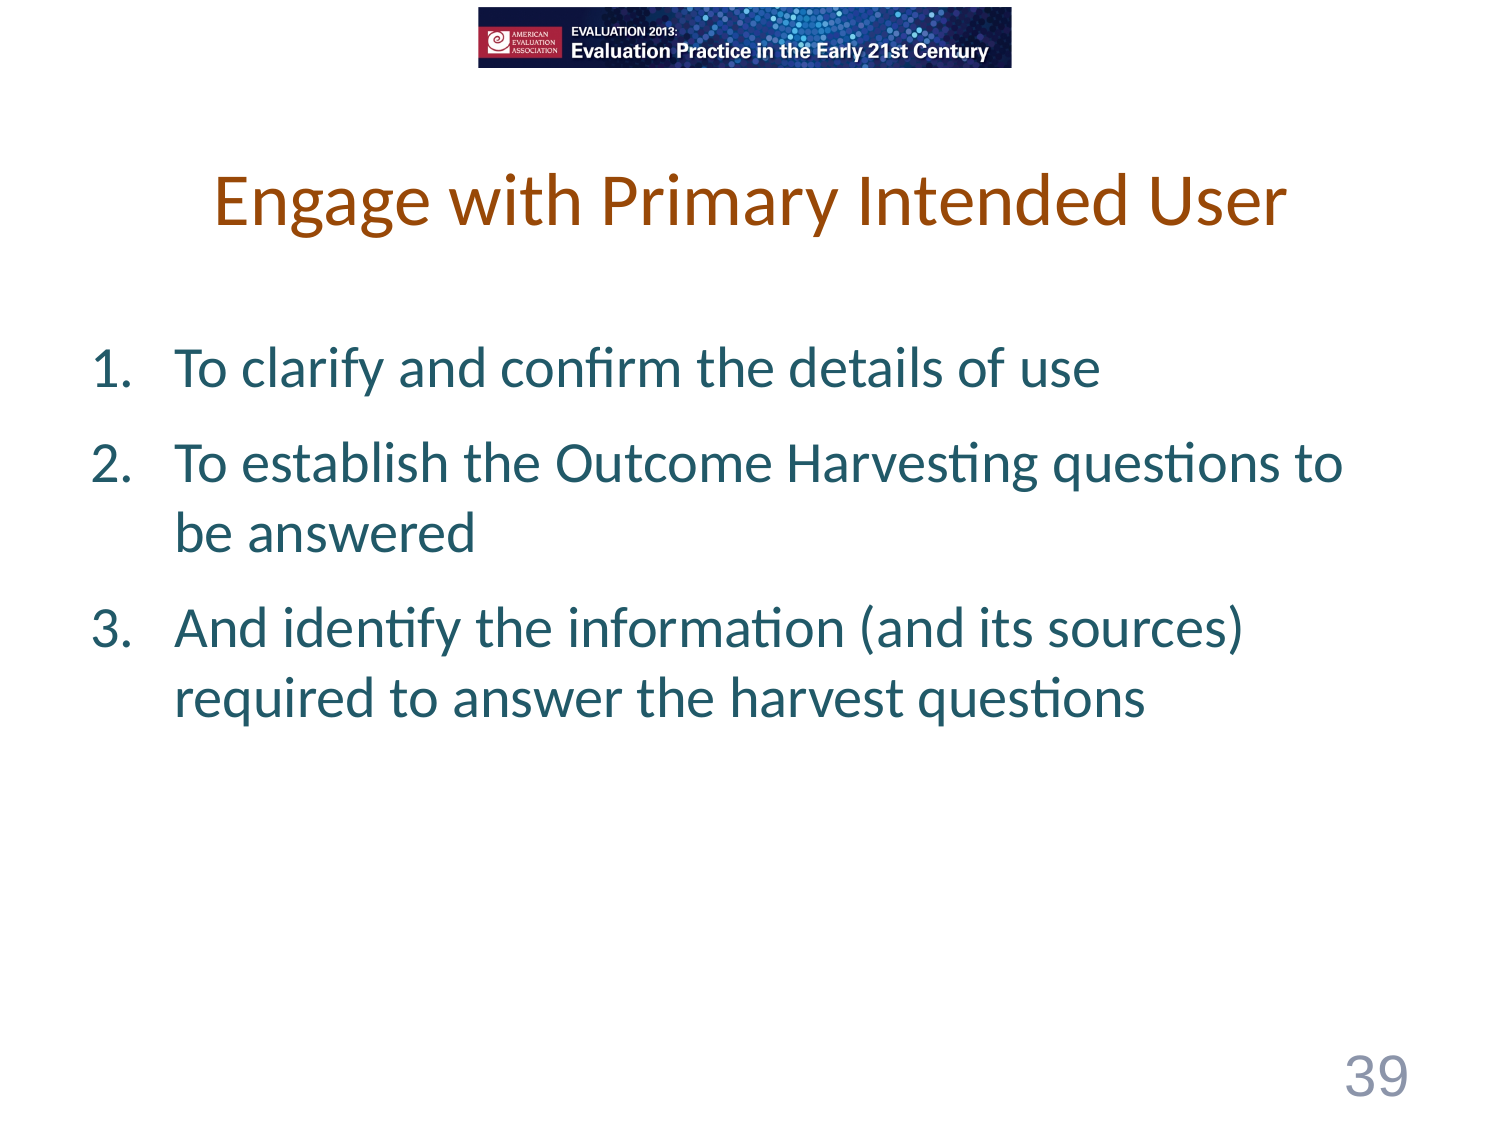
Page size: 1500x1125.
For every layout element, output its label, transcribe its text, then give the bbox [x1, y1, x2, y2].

picture [478, 7, 1012, 68]
slide_number 39 [1074, 1042, 1425, 1103]
title Engage with Primary Intended User [76, 101, 1427, 290]
list To clarify and confirm the details of use To establish the Outcome Harvesting questions to be answered And identify the information (and its sources) required to answer the harvest questions [75, 321, 1425, 1000]
